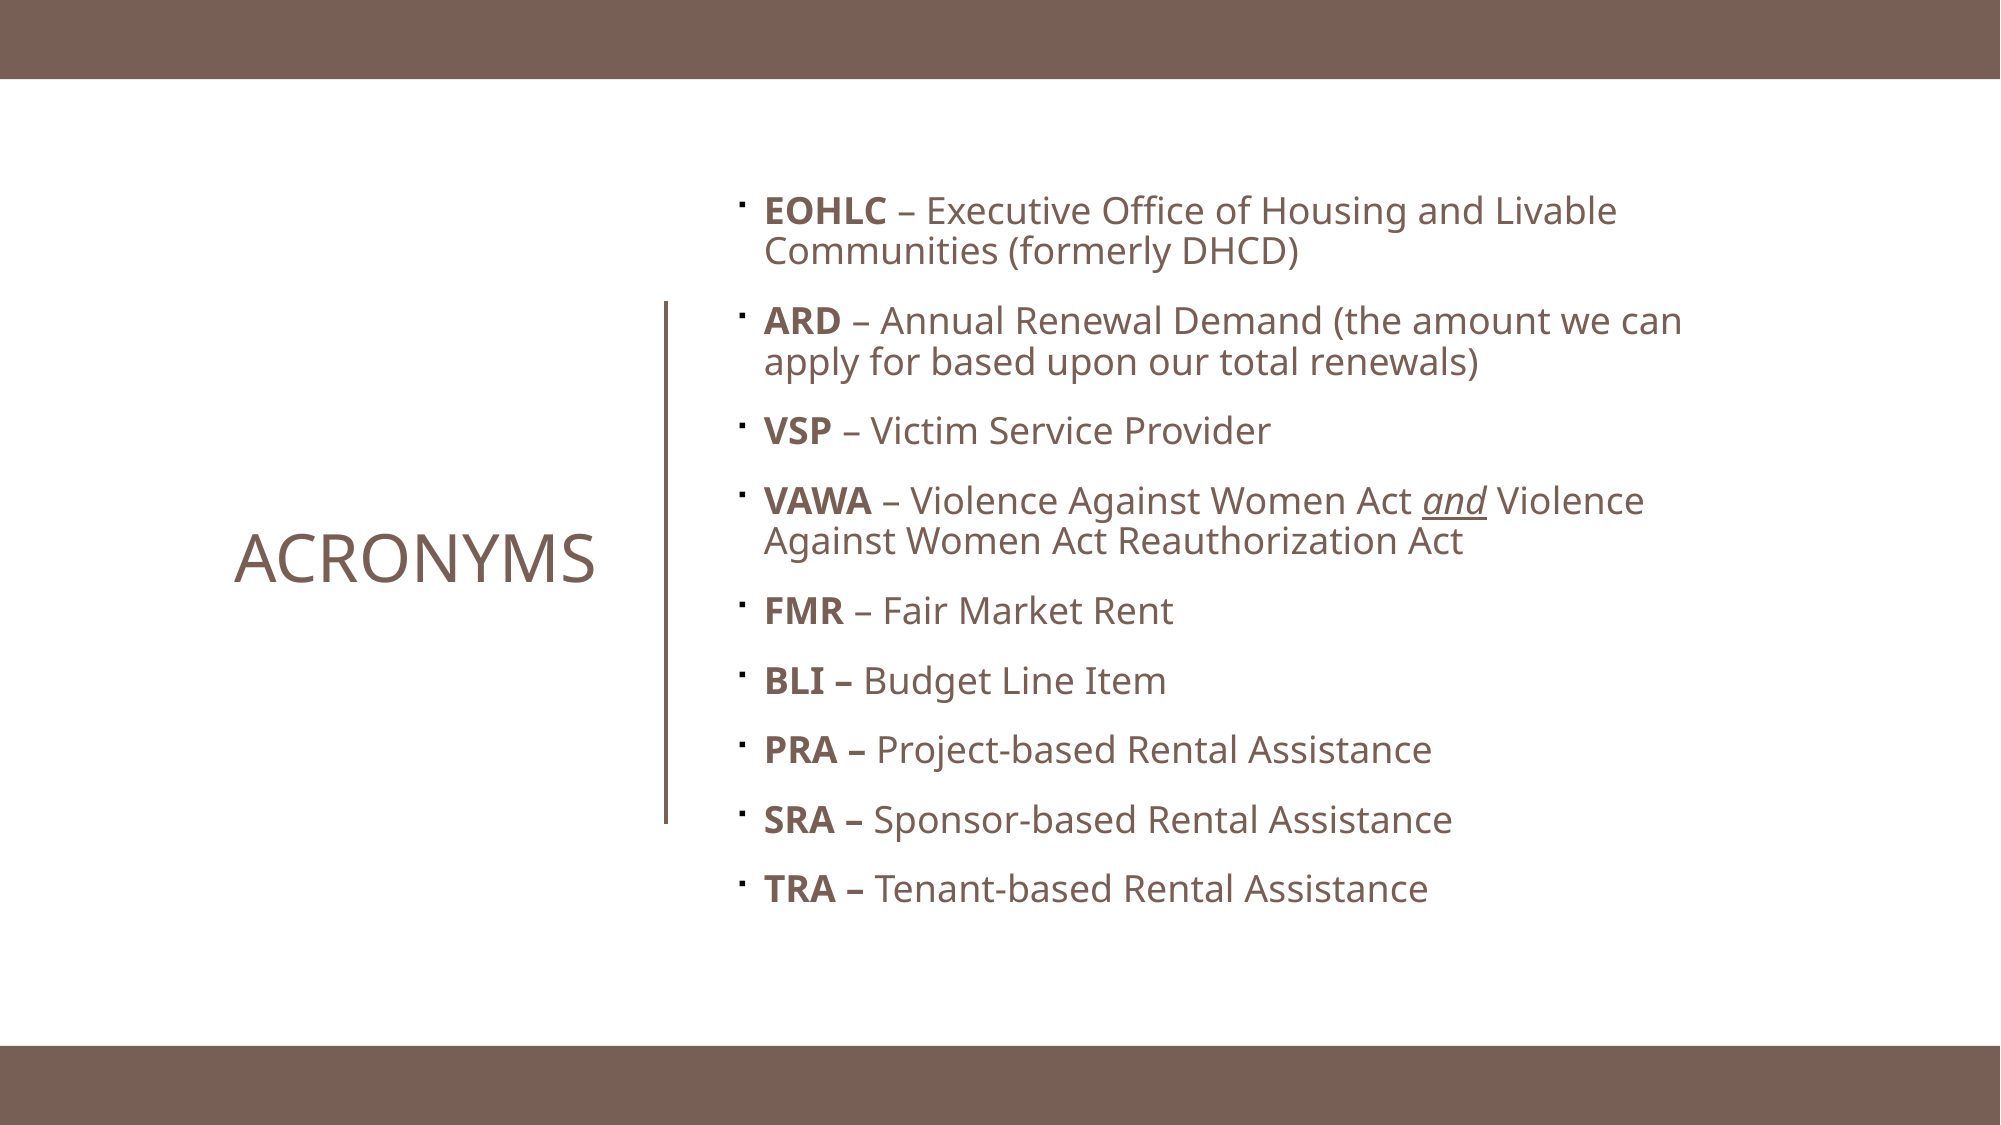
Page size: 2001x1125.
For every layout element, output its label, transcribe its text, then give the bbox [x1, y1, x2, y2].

title Acronyms [105, 217, 613, 908]
list EOHLC – Executive Office of Housing and Livable Communities (formerly DHCD) ARD – Annual Renewal Demand (the amount we can apply for based upon our total renewals) VSP – Victim Service Provider VAWA – Violence Against Women Act and Violence Against Women Act Reauthorization Act FMR – Fair Market Rent BLI – Budget Line Item PRA – Project-based Rental Assistance SRA – Sponsor-based Rental Assistance TRA – Tenant-based Rental Assistance [718, 184, 1803, 941]
text_box [0, 1045, 2000, 1125]
text_box [0, 0, 2000, 80]
text_box [0, 80, 2000, 1045]
